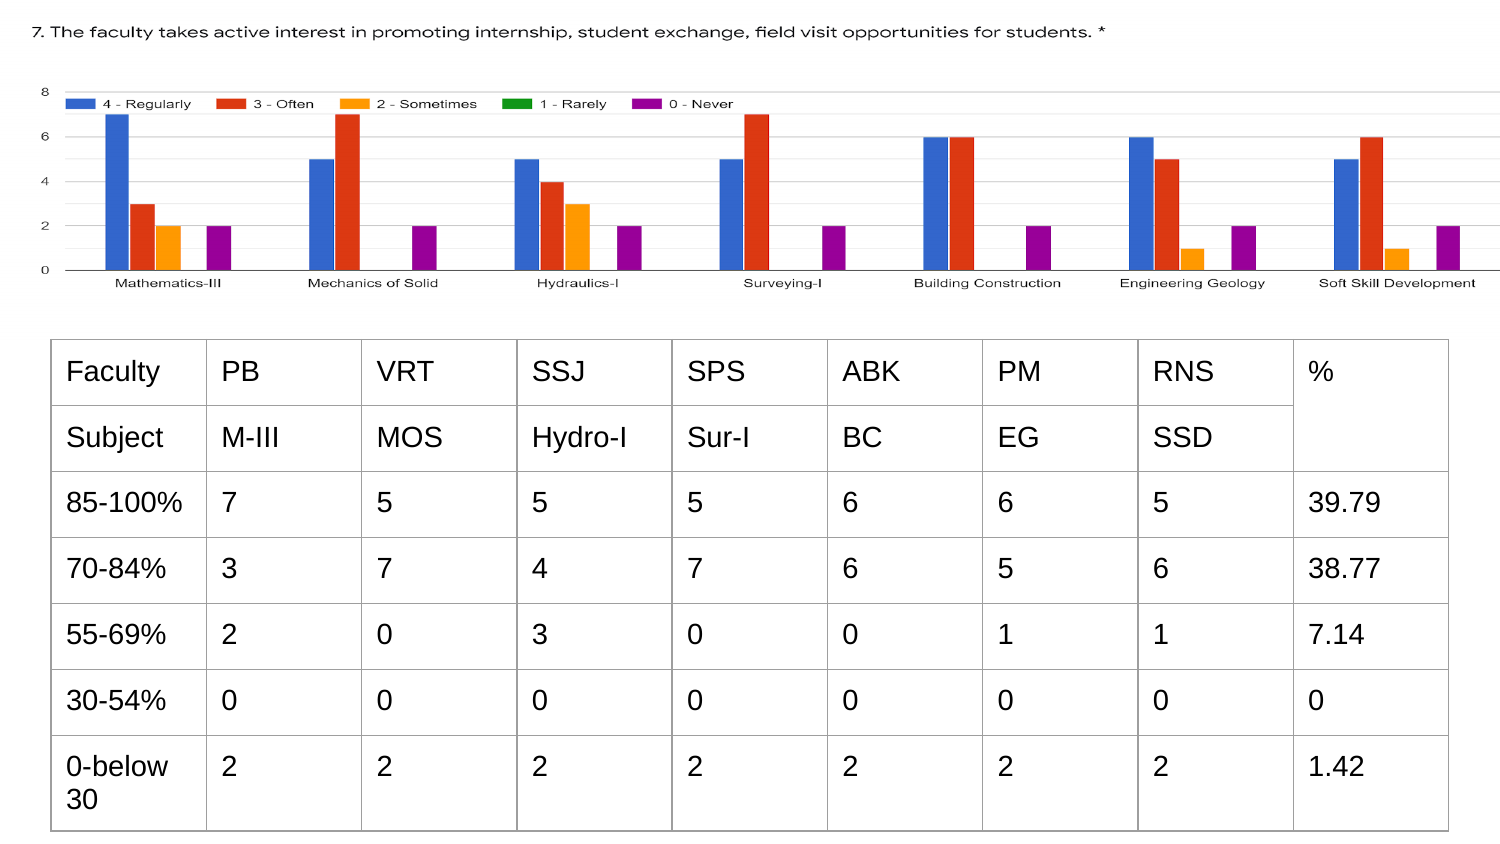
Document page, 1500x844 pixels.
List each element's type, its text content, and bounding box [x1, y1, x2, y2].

table_cell 0 [518, 670, 671, 735]
table_header % [1294, 349, 1448, 471]
table_cell 6 [983, 472, 1137, 537]
table_cell 0 [362, 670, 516, 735]
table_header RNS [1139, 349, 1293, 405]
table_cell MOS [362, 406, 516, 471]
table_cell 7 [207, 472, 361, 537]
table_cell 6 [828, 472, 982, 537]
table_cell 38.77 [1294, 538, 1448, 603]
table_cell 0 [673, 670, 827, 735]
table_cell 2 [673, 736, 827, 830]
table_cell BC [828, 406, 982, 471]
table_cell Hydro-I [518, 406, 671, 471]
table_cell 0 [1294, 670, 1448, 735]
table_cell 4 [518, 538, 671, 603]
table_cell 5 [362, 472, 516, 537]
table_cell EG [983, 406, 1137, 471]
table_cell 0 [828, 604, 982, 669]
table_header Faculty [52, 349, 206, 405]
table_cell 2 [207, 604, 361, 669]
table_cell 2 [207, 736, 361, 830]
table_cell 3 [518, 604, 671, 669]
table_cell 7 [673, 538, 827, 603]
table_header ABK [828, 349, 982, 405]
table_cell 7 [362, 538, 516, 603]
table_cell 2 [362, 736, 516, 830]
table_header VRT [362, 349, 516, 405]
table_cell 5 [518, 472, 671, 537]
table_cell 39.79 [1294, 472, 1448, 537]
table_header PM [983, 349, 1137, 405]
table_cell 2 [1139, 736, 1293, 830]
table_cell 0 [673, 604, 827, 669]
table_cell 70-84% [52, 538, 206, 603]
table_cell Sur-I [673, 406, 827, 471]
table_cell 0 [1139, 670, 1293, 735]
table_cell 30-54% [52, 670, 206, 735]
table_cell 55-69% [52, 604, 206, 669]
table_cell 6 [1139, 538, 1293, 603]
table_cell 85-100% [52, 472, 206, 537]
table_header SSJ [518, 349, 671, 405]
table_cell 1 [983, 604, 1137, 669]
table_cell 3 [207, 538, 361, 603]
table_cell 5 [1139, 472, 1293, 537]
table_cell SSD [1139, 406, 1293, 471]
table_header PB [207, 349, 361, 405]
table_cell 1 [1139, 604, 1293, 669]
table_cell 1.42 [1294, 736, 1448, 830]
table_cell 5 [983, 538, 1137, 603]
table_cell 0-below 30 [52, 736, 206, 830]
table_cell 0 [362, 604, 516, 669]
table_cell 6 [828, 538, 982, 603]
table_cell 0 [828, 670, 982, 735]
table_cell 0 [983, 670, 1137, 735]
table_cell M-III [207, 406, 361, 471]
table_cell 2 [983, 736, 1137, 830]
table_cell 5 [673, 472, 827, 537]
table_cell 7.14 [1294, 604, 1448, 669]
table_cell Subject [52, 406, 206, 471]
table_cell 0 [207, 670, 361, 735]
table_cell 2 [518, 736, 671, 830]
table_cell 2 [828, 736, 982, 830]
picture [0, 0, 1500, 340]
table_header SPS [673, 349, 827, 405]
